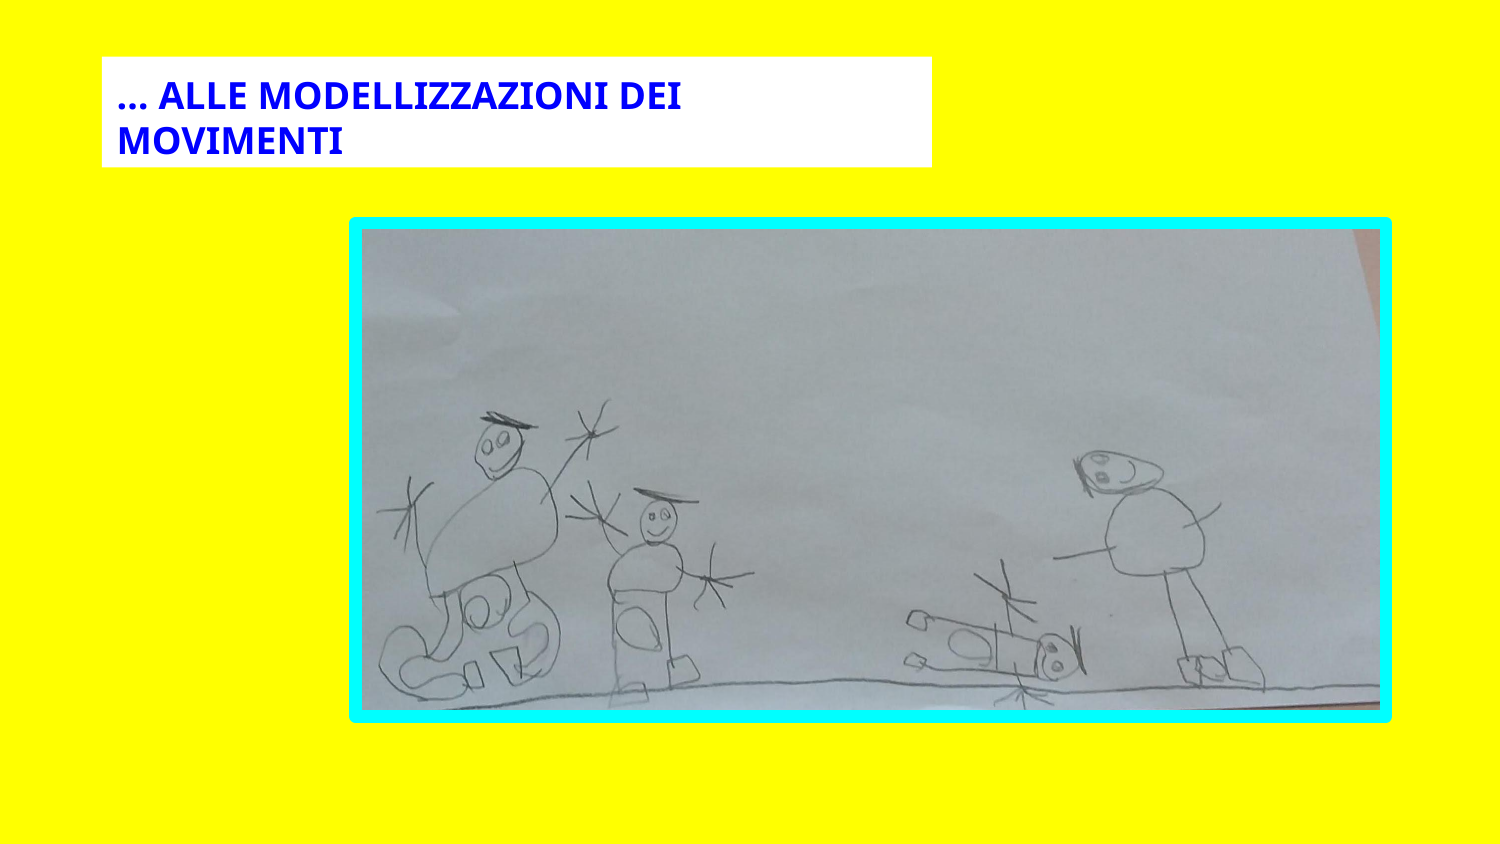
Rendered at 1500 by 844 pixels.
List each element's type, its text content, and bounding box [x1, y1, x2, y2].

text_box … ALLE MODELLIZZAZIONI DEI MOVIMENTI [101, 56, 932, 168]
picture [361, 229, 1380, 711]
